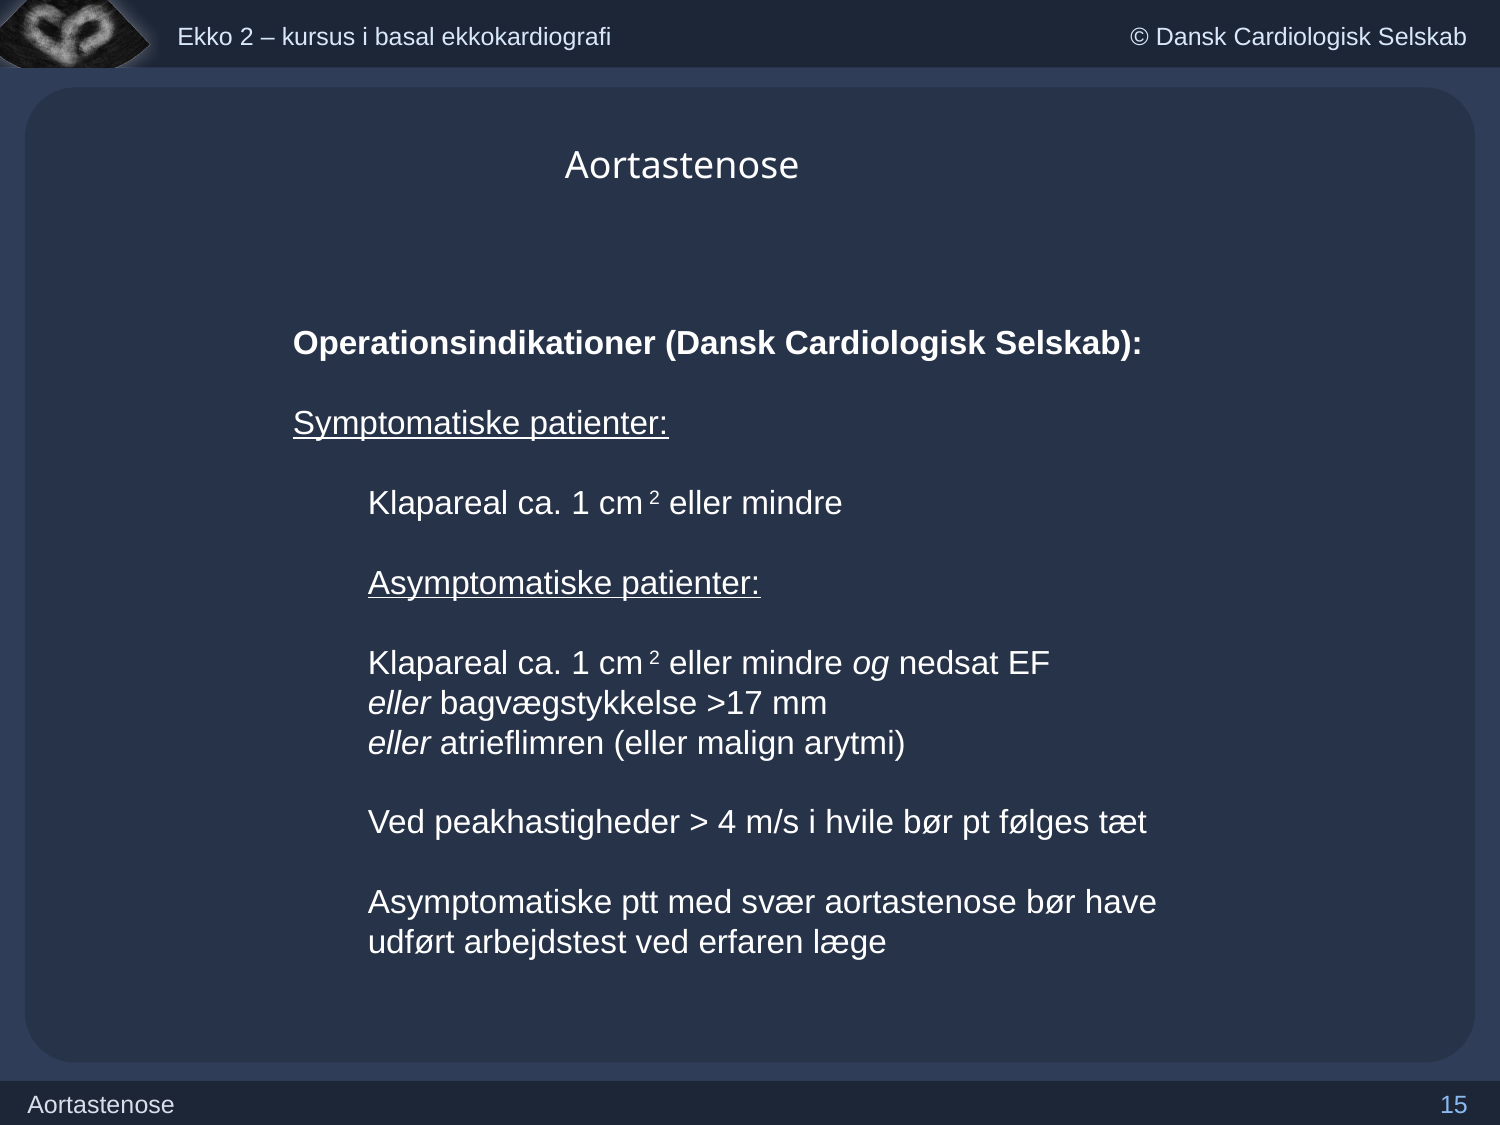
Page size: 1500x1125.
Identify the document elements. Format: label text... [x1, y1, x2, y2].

text_box Aortastenose [100, 113, 1376, 214]
footer Aortastenose [12, 1080, 488, 1119]
slide_number 15 [1132, 1080, 1483, 1119]
text_box Operationsindikationer (Dansk Cardiologisk Selskab): Symptomatiske patienter: Klapareal ca. 1 cm 2 eller mindre Asymptomatiske patienter: Klapareal ca. 1 cm 2 eller mindre og nedsat EF eller bagvægstykkelse >17 mm eller atrieflimren (eller malign arytmi) Ved peakhastigheder > 4 m/s i hvile bør pt følges tæt Asymptomatiske ptt med svær aortastenose bør have udført arbejdstest ved erfaren læge [278, 314, 1222, 1008]
picture [0, 0, 185, 68]
